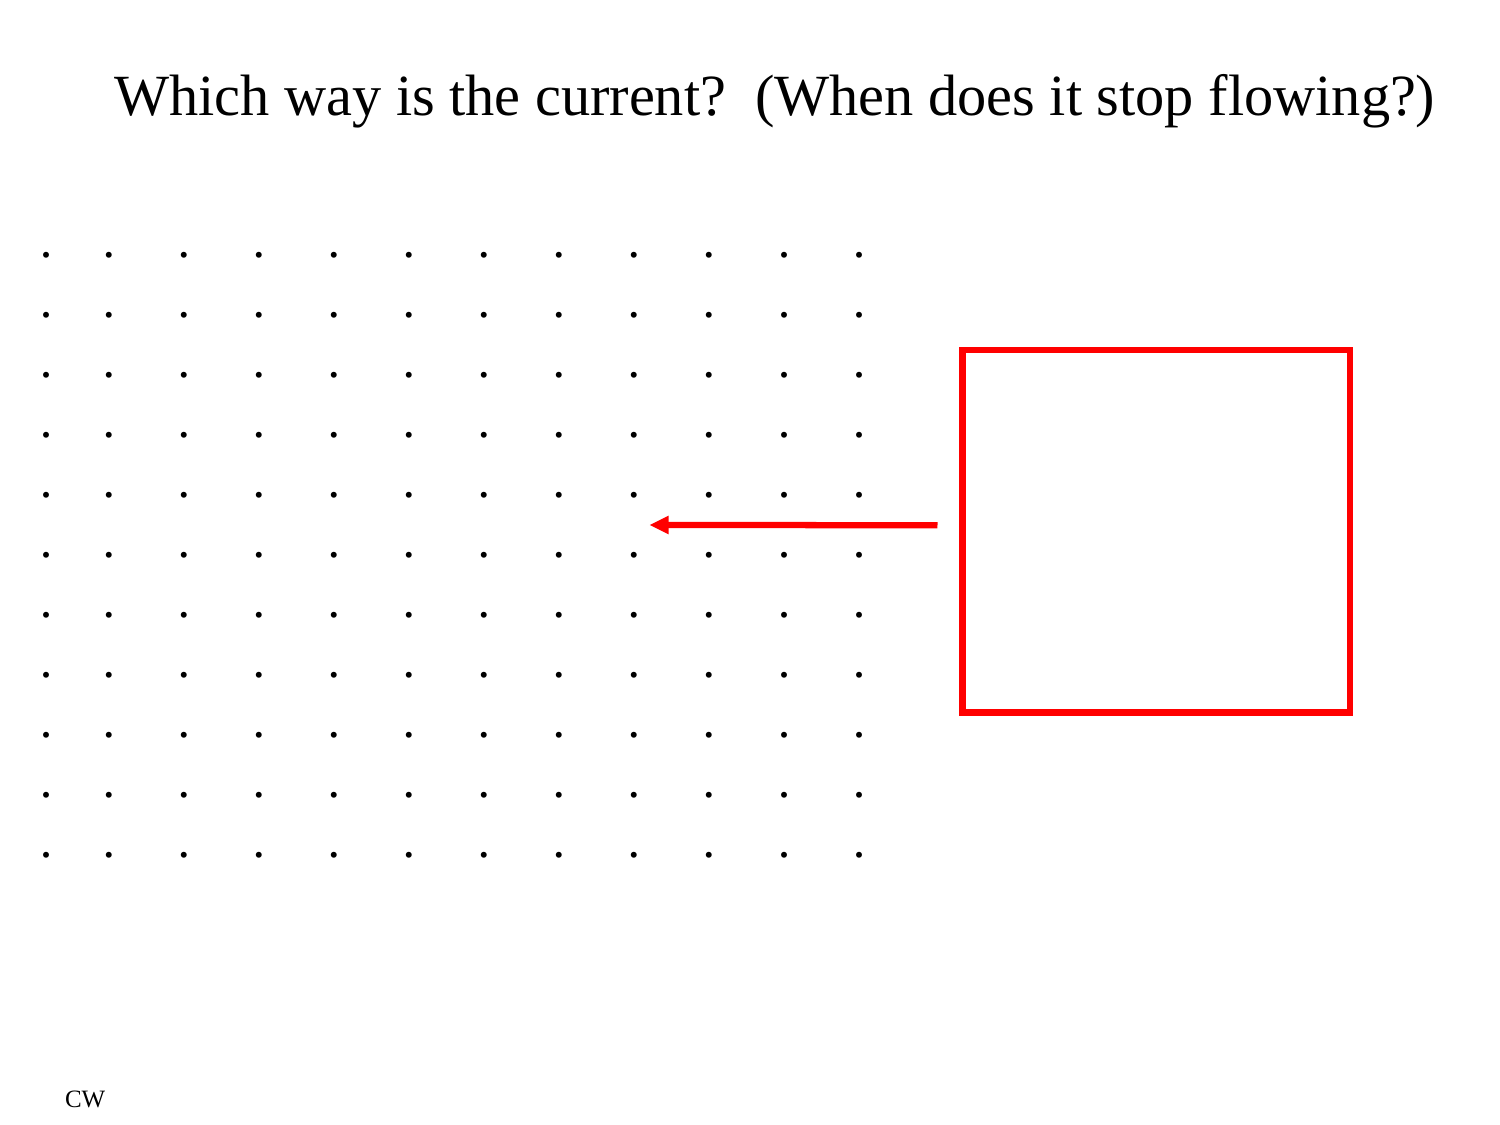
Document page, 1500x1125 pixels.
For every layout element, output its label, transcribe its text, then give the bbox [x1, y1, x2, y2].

text_box [962, 349, 1350, 713]
text_box CW [50, 1075, 121, 1120]
text_box Which way is the current? (When does it stop flowing?) [99, 50, 1463, 135]
text_box . . . . . . . . . . . . . . . . . . . . . . . . . . . . . . . . . . . . . . . . . . . . . . . . . . . . . . . . . . . . . . . . . . . . . . . . . . . . . . . . . . . . . . . . . . . . . . . . . . . . . . . . . . . . . . . . . . . . . . . . . . . . . . . . . . . . [25, 199, 880, 875]
text_box [649, 518, 938, 532]
